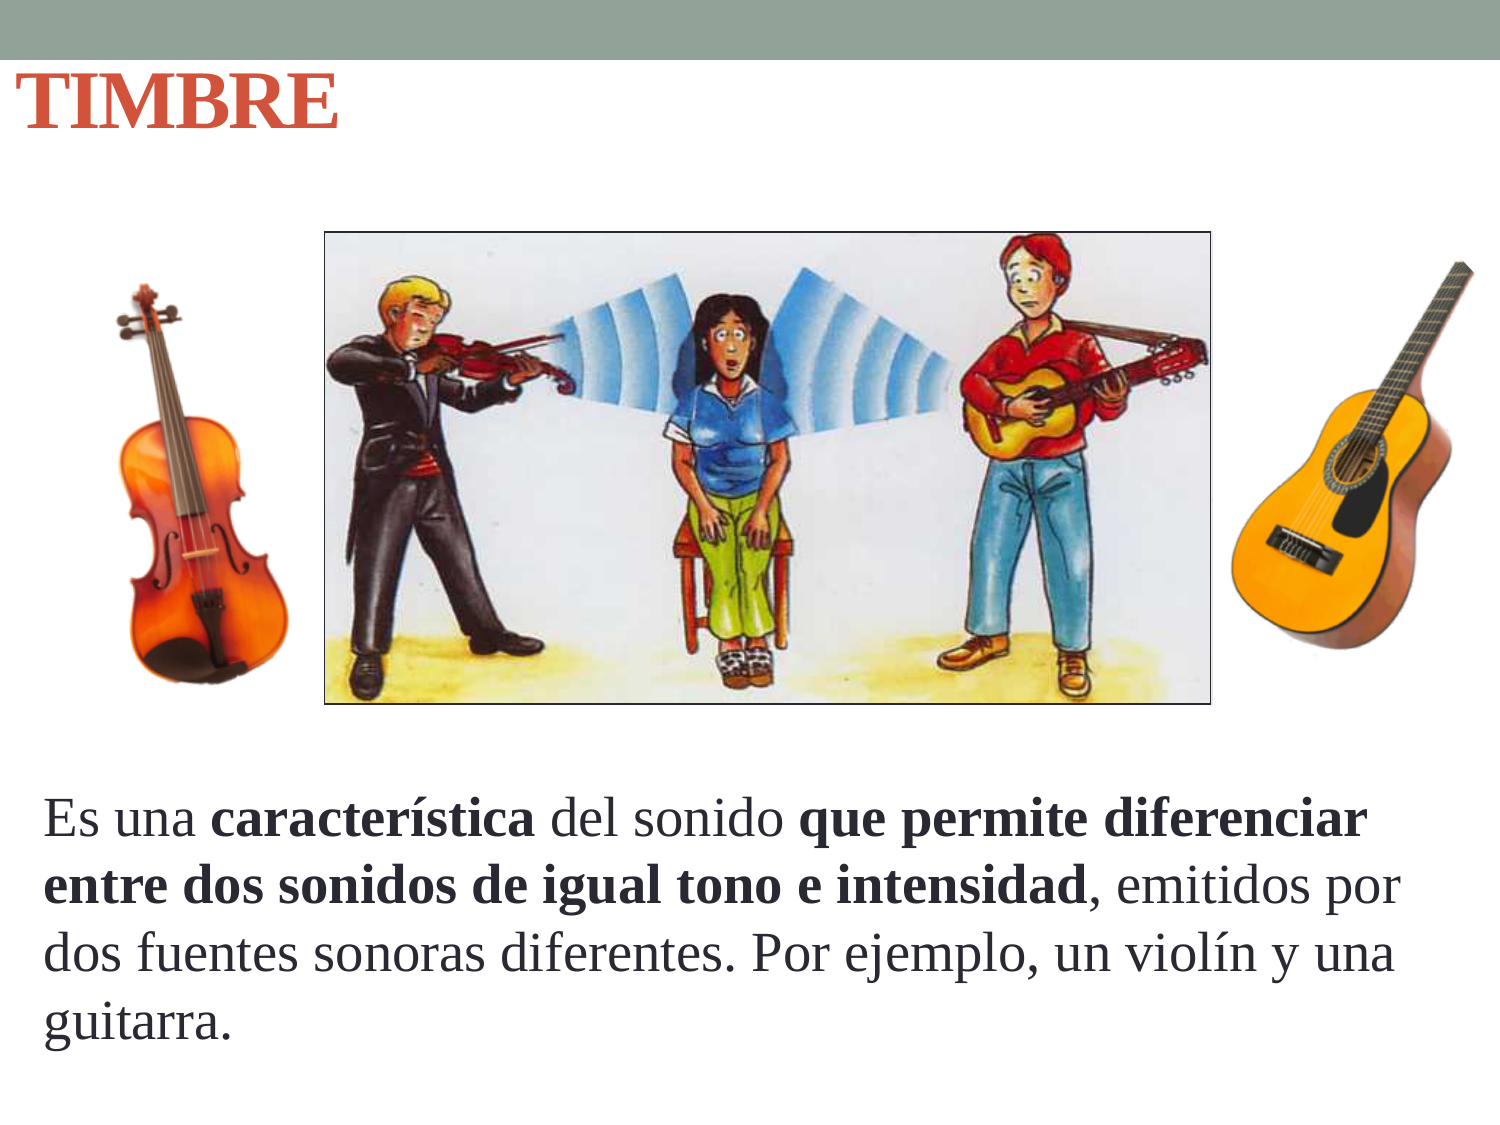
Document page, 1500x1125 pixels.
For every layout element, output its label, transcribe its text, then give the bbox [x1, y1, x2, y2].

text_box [324, 231, 1213, 705]
picture [1180, 255, 1500, 699]
title TIMBRE [0, 1, 1500, 189]
list Es una característica del sonido que permite diferenciar entre dos sonidos de igual tono e intensidad, emitidos por dos fuentes sonoras diferentes. Por ejemplo, un violín y una guitarra. [0, 772, 1500, 1059]
picture [89, 271, 296, 700]
